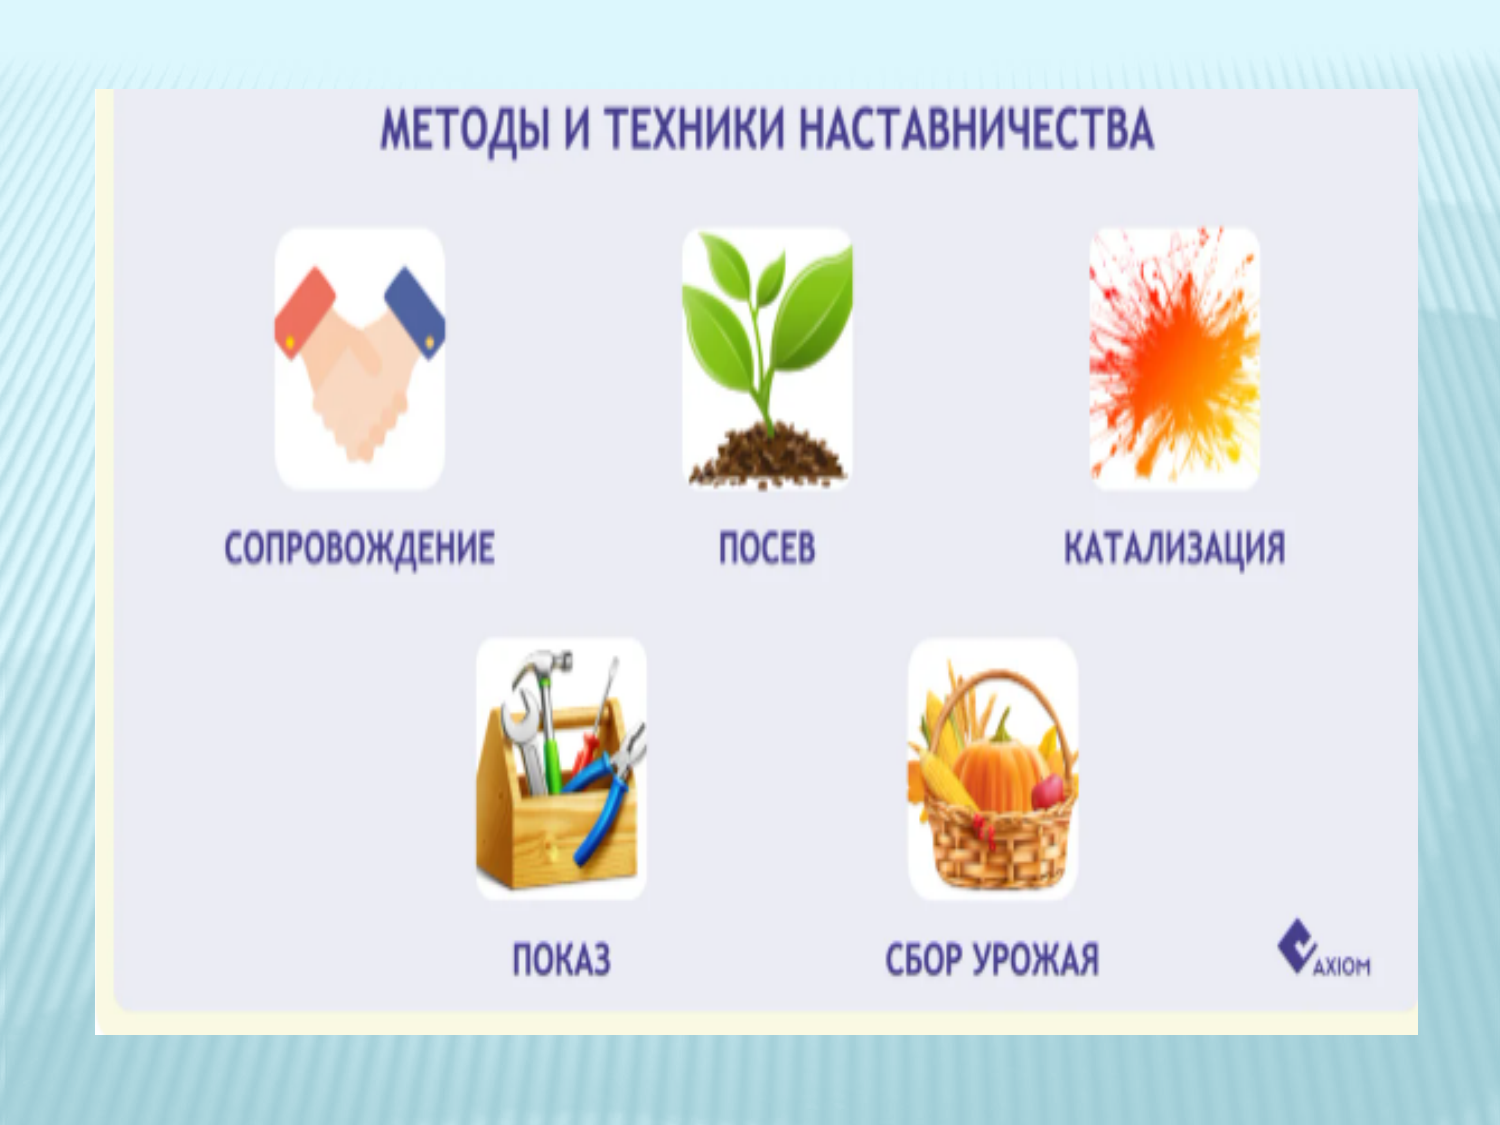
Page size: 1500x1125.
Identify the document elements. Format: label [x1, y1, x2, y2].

picture [94, 88, 1419, 1035]
